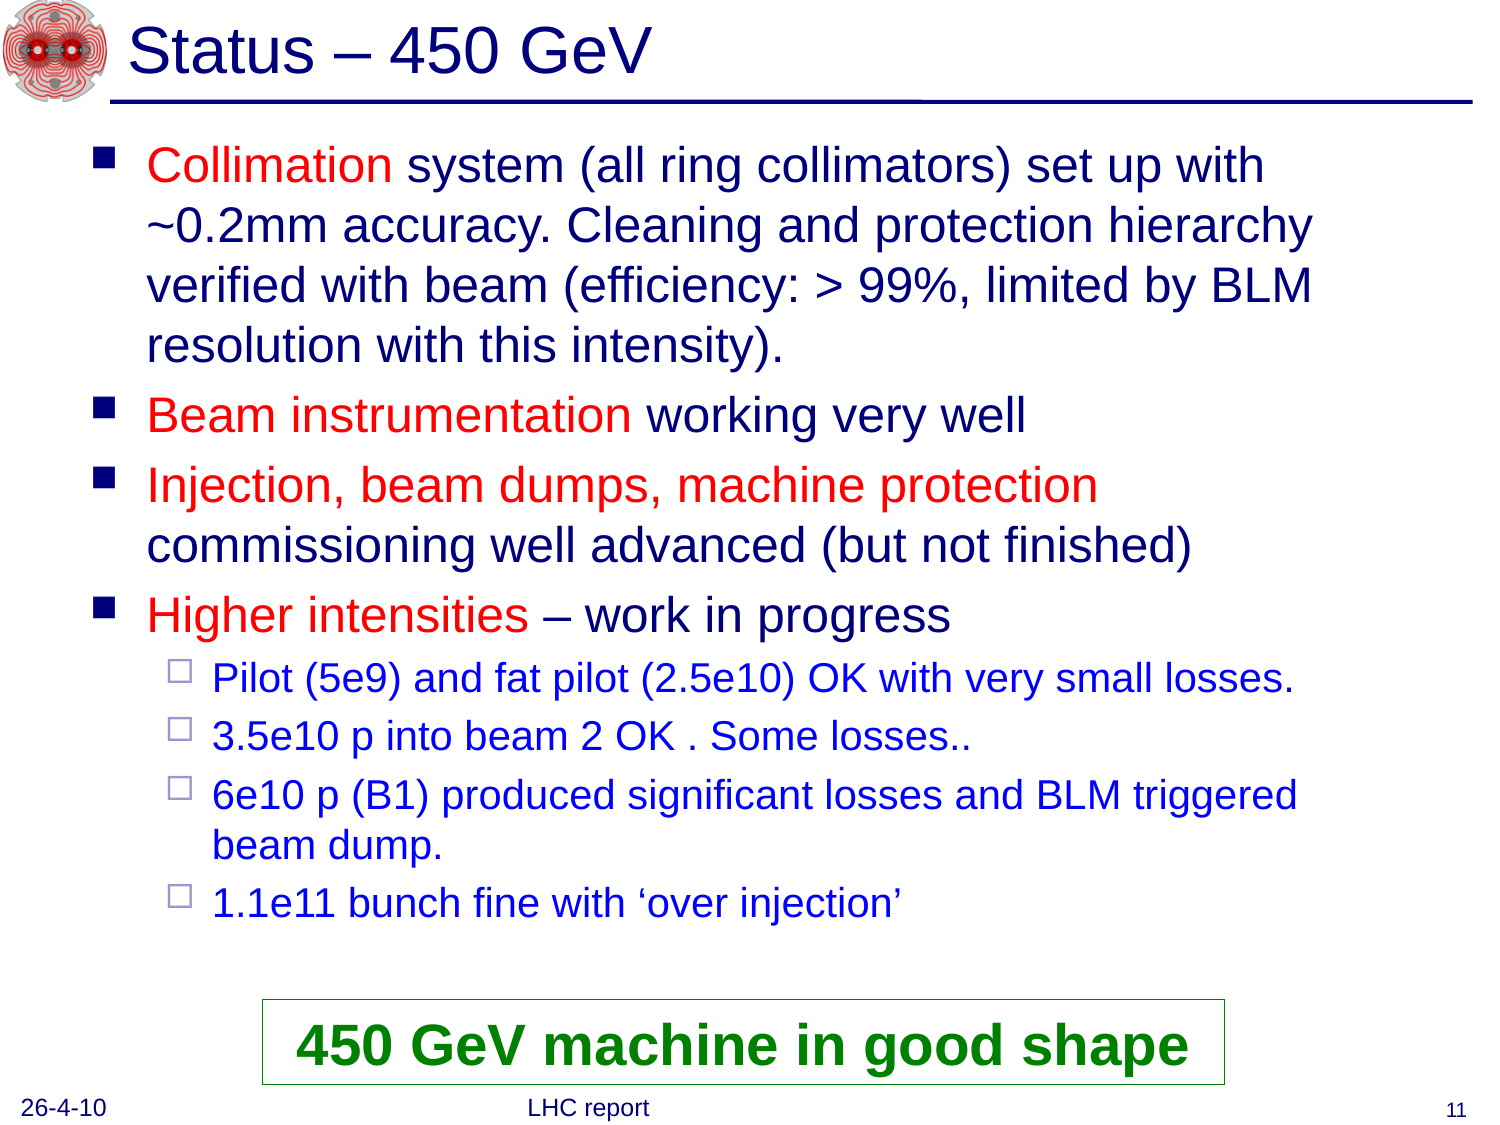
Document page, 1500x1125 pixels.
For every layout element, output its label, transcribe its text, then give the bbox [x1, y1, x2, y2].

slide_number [5, 1085, 356, 1125]
slide_number 11 [1131, 1087, 1483, 1125]
footer LHC report [512, 1087, 988, 1125]
list Collimation system (all ring collimators) set up with ~0.2mm accuracy. Cleaning and protection hierarchy verified with beam (efficiency: > 99%, limited by BLM resolution with this intensity). Beam instrumentation working very well Injection, beam dumps, machine protection commissioning well advanced (but not finished) Higher intensities – work in progress Pilot (5e9) and fat pilot (2.5e10) OK with very small losses. 3.5e10 p into beam 2 OK . Some losses.. 6e10 p (B1) produced significant losses and BLM triggered beam dump. 1.1e11 bunch fine with ‘over injection’ [74, 124, 1426, 964]
title Status – 450 GeV [111, 3, 1463, 91]
text_box 450 GeV machine in good shape [262, 999, 1225, 1085]
picture [0, 0, 108, 103]
